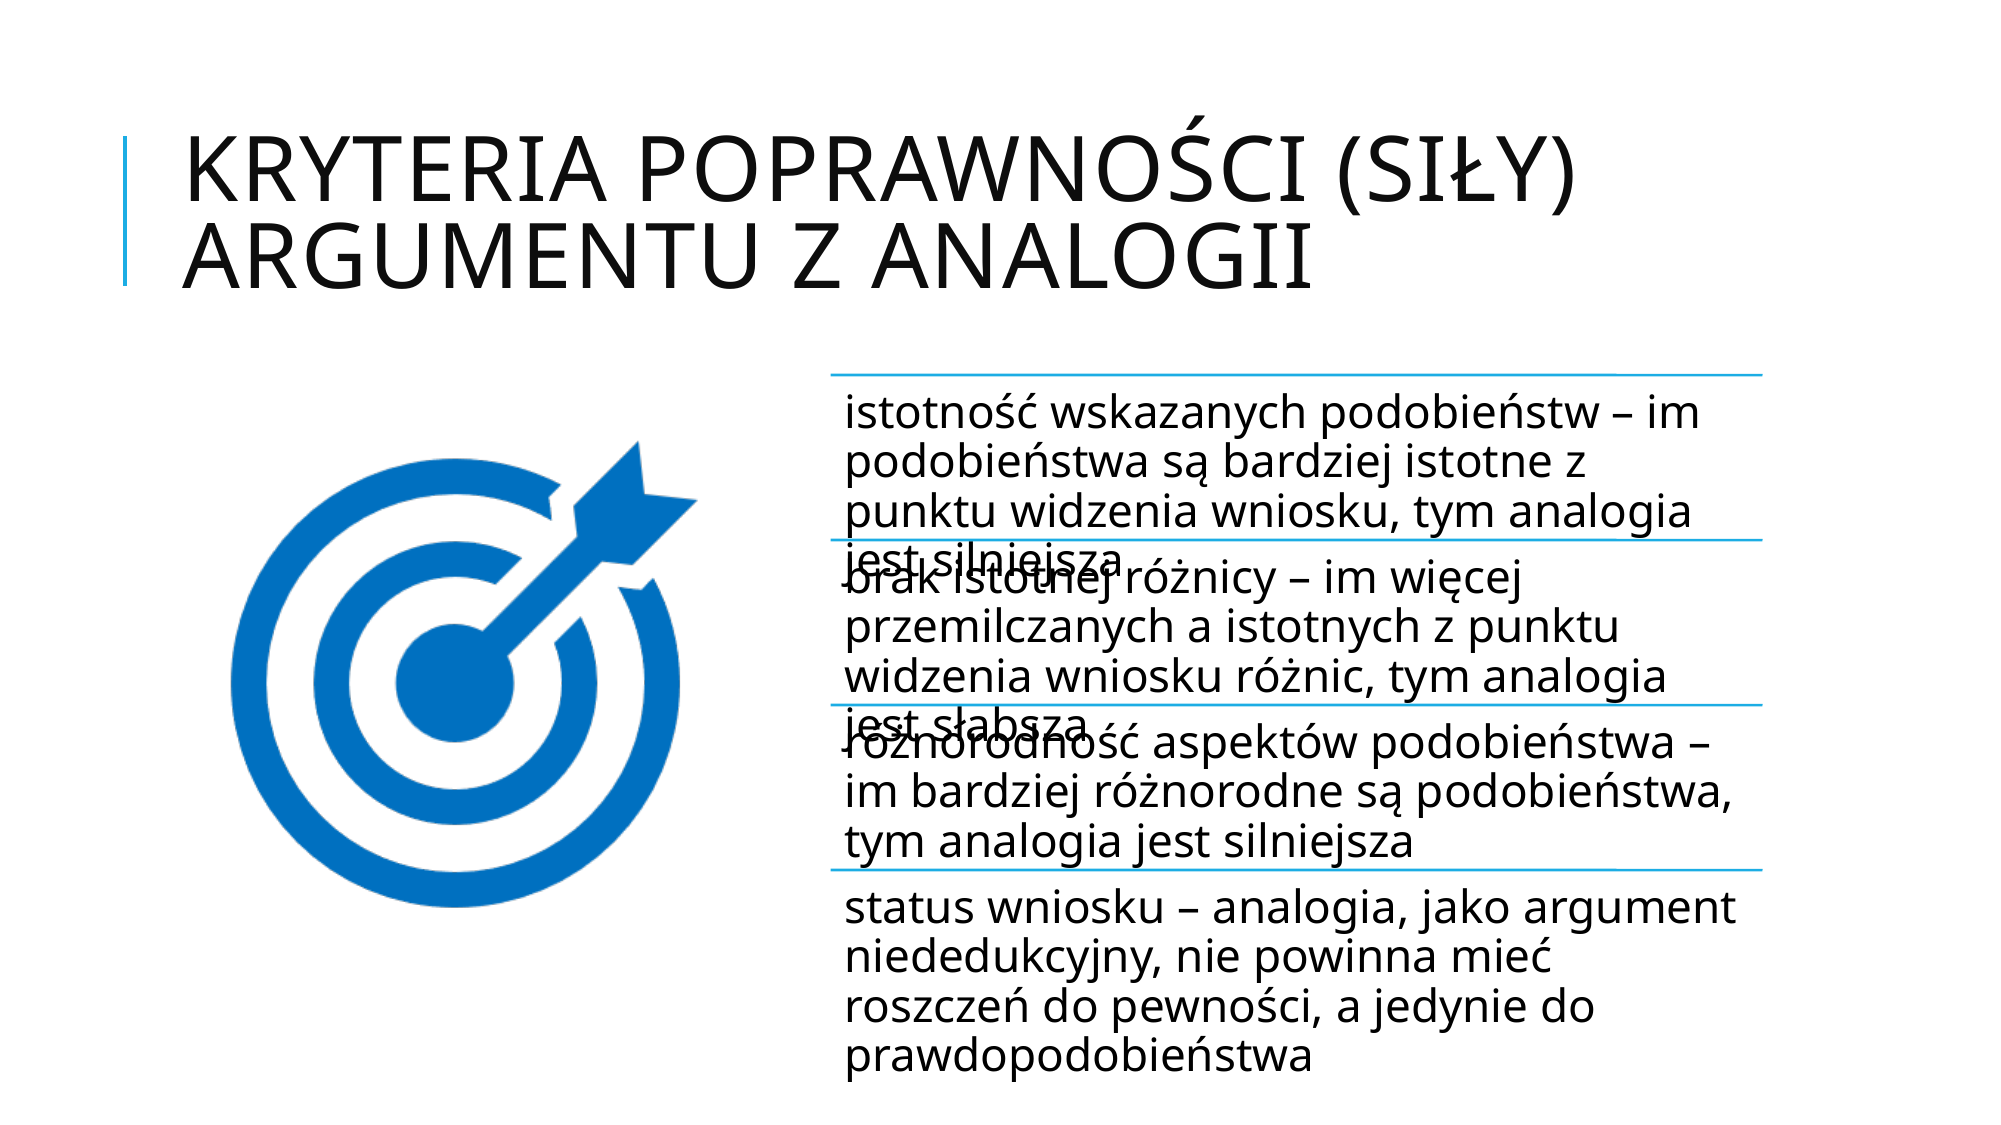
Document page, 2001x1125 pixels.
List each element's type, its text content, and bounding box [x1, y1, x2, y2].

title Kryteria poprawności (siły) argumentu z analogii [168, 96, 1763, 342]
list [830, 374, 1763, 1036]
picture [181, 391, 748, 958]
